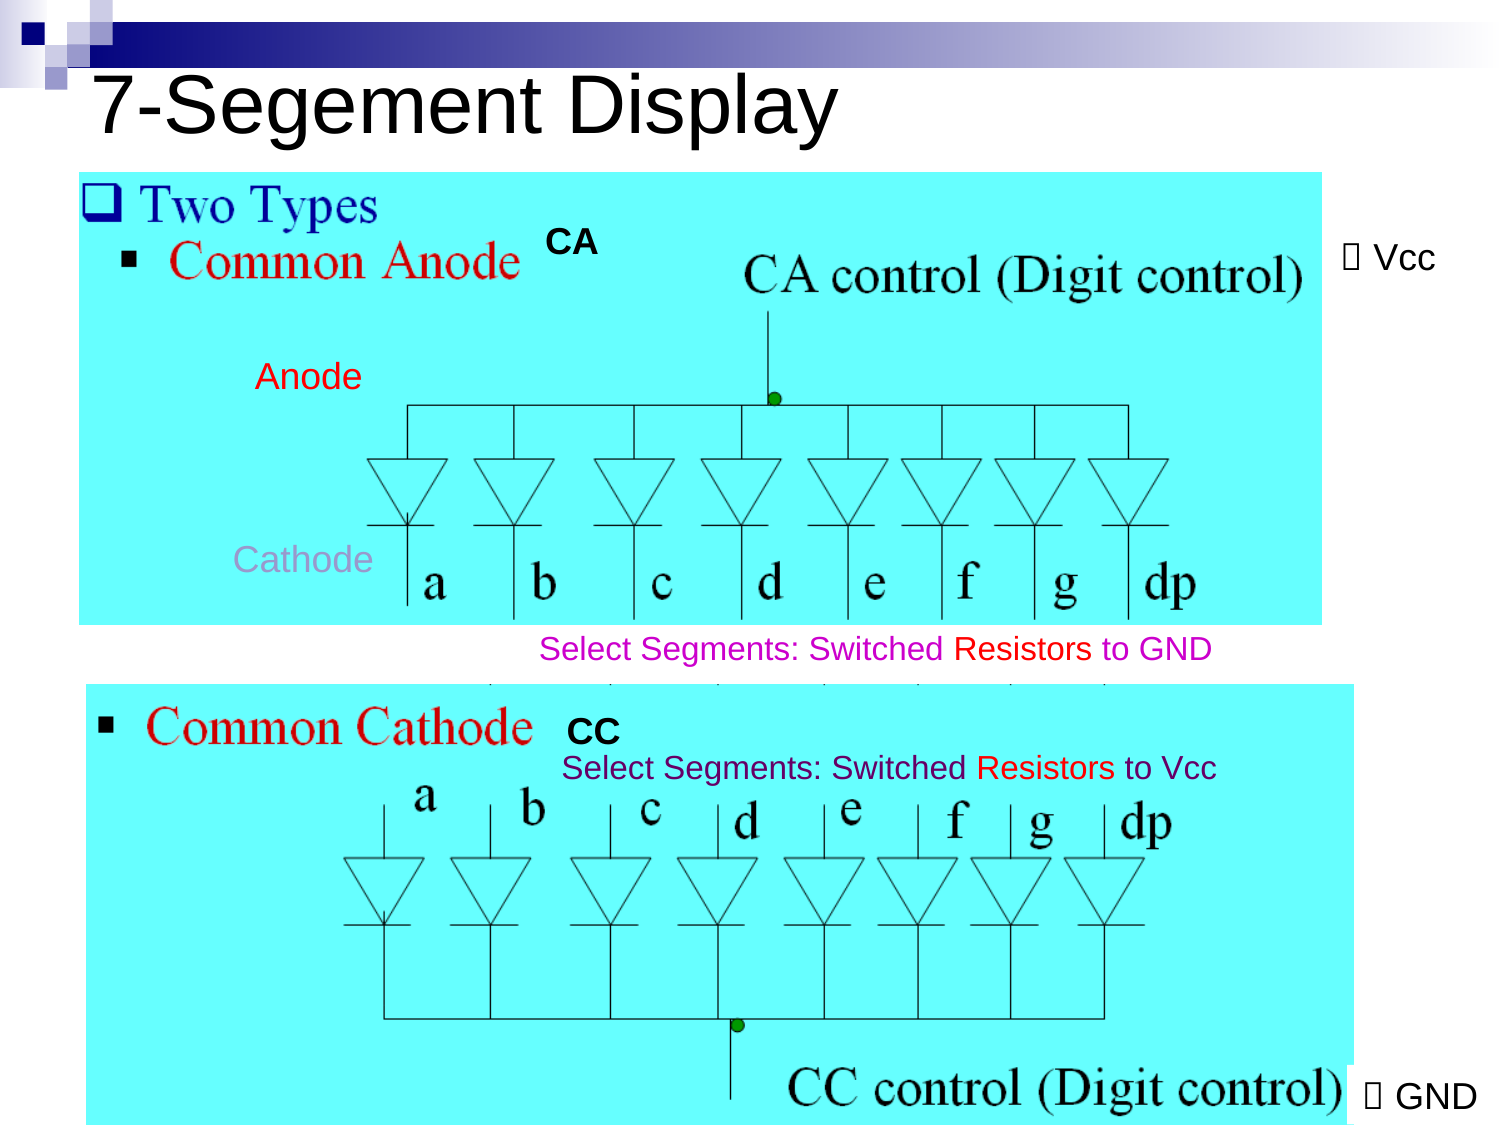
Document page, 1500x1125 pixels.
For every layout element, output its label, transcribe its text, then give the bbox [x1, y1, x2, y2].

text_box  GND [1358, 1064, 1494, 1125]
picture [79, 172, 1322, 626]
text_box Select Segments: Switched Resistors to GND [523, 634, 1228, 675]
picture [85, 684, 1355, 1125]
text_box  Vcc [1326, 225, 1451, 286]
title 7-Segement Display [74, 50, 1426, 151]
